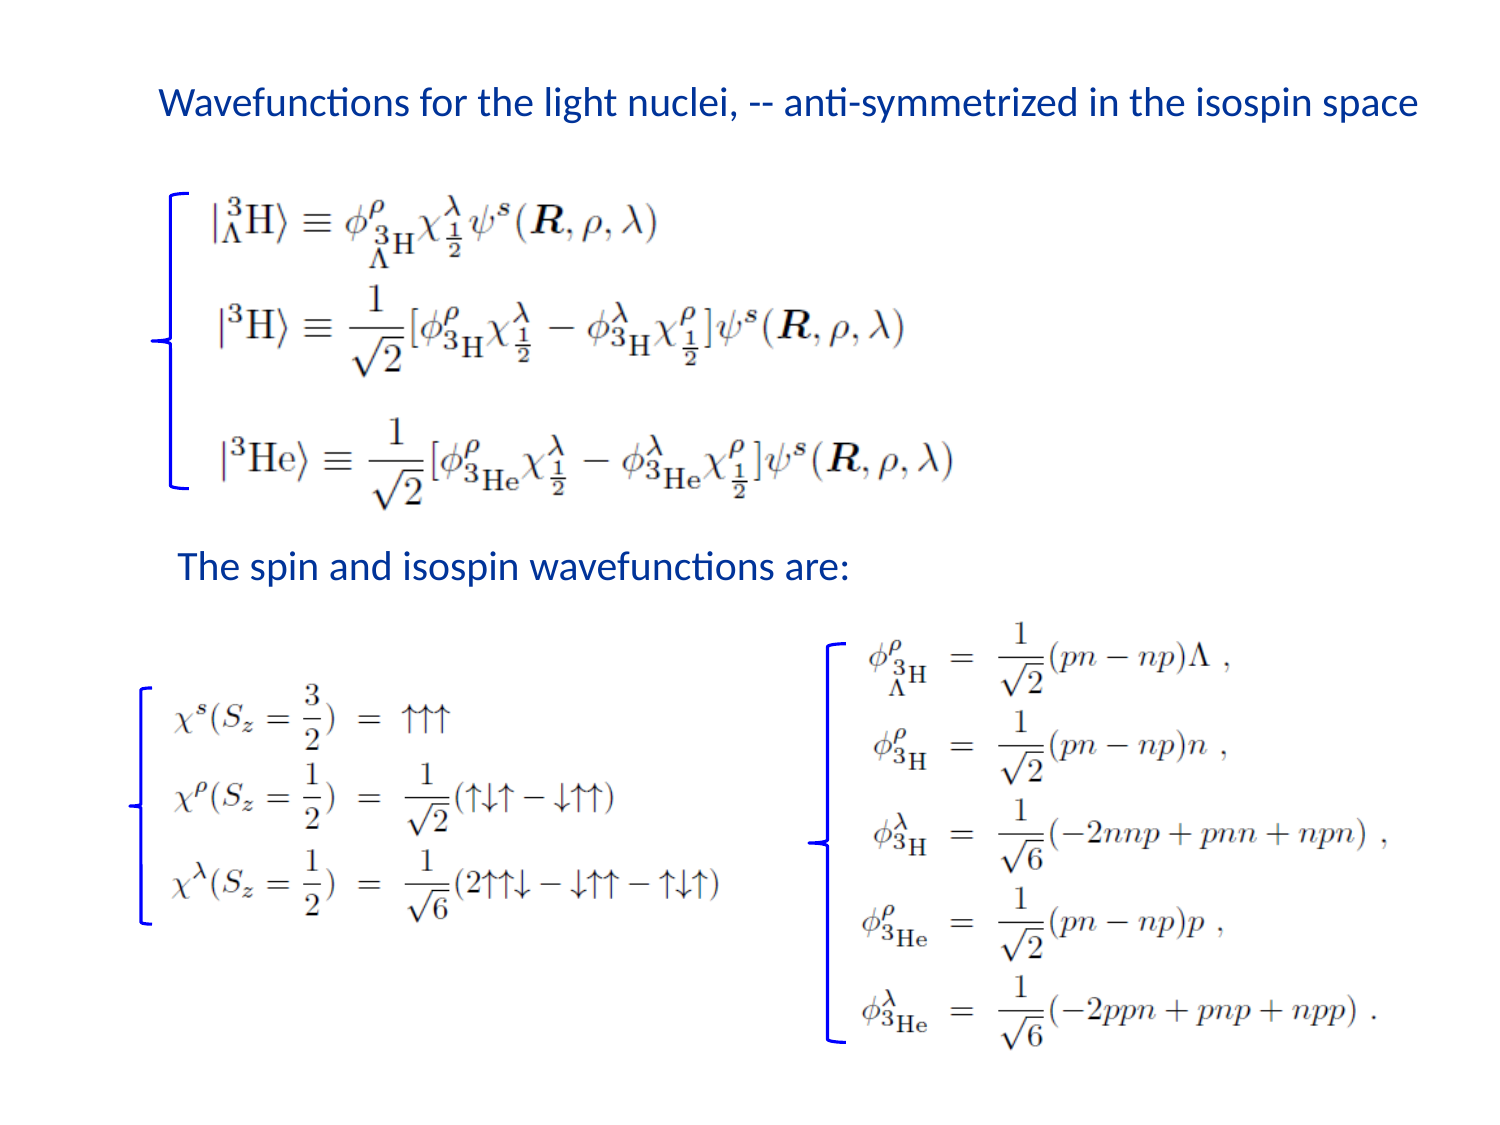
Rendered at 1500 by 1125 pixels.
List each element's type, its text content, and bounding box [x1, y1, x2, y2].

picture [203, 405, 964, 519]
text_box [129, 687, 153, 925]
picture [188, 178, 913, 386]
text_box [151, 192, 189, 490]
text_box The spin and isospin wavefunctions are: [162, 531, 876, 597]
text_box [808, 643, 840, 1043]
text_box Wavefunctions for the light nuclei, -- anti-symmetrized in the isospin space [143, 67, 1445, 133]
picture [166, 680, 724, 932]
picture [845, 613, 1391, 1057]
